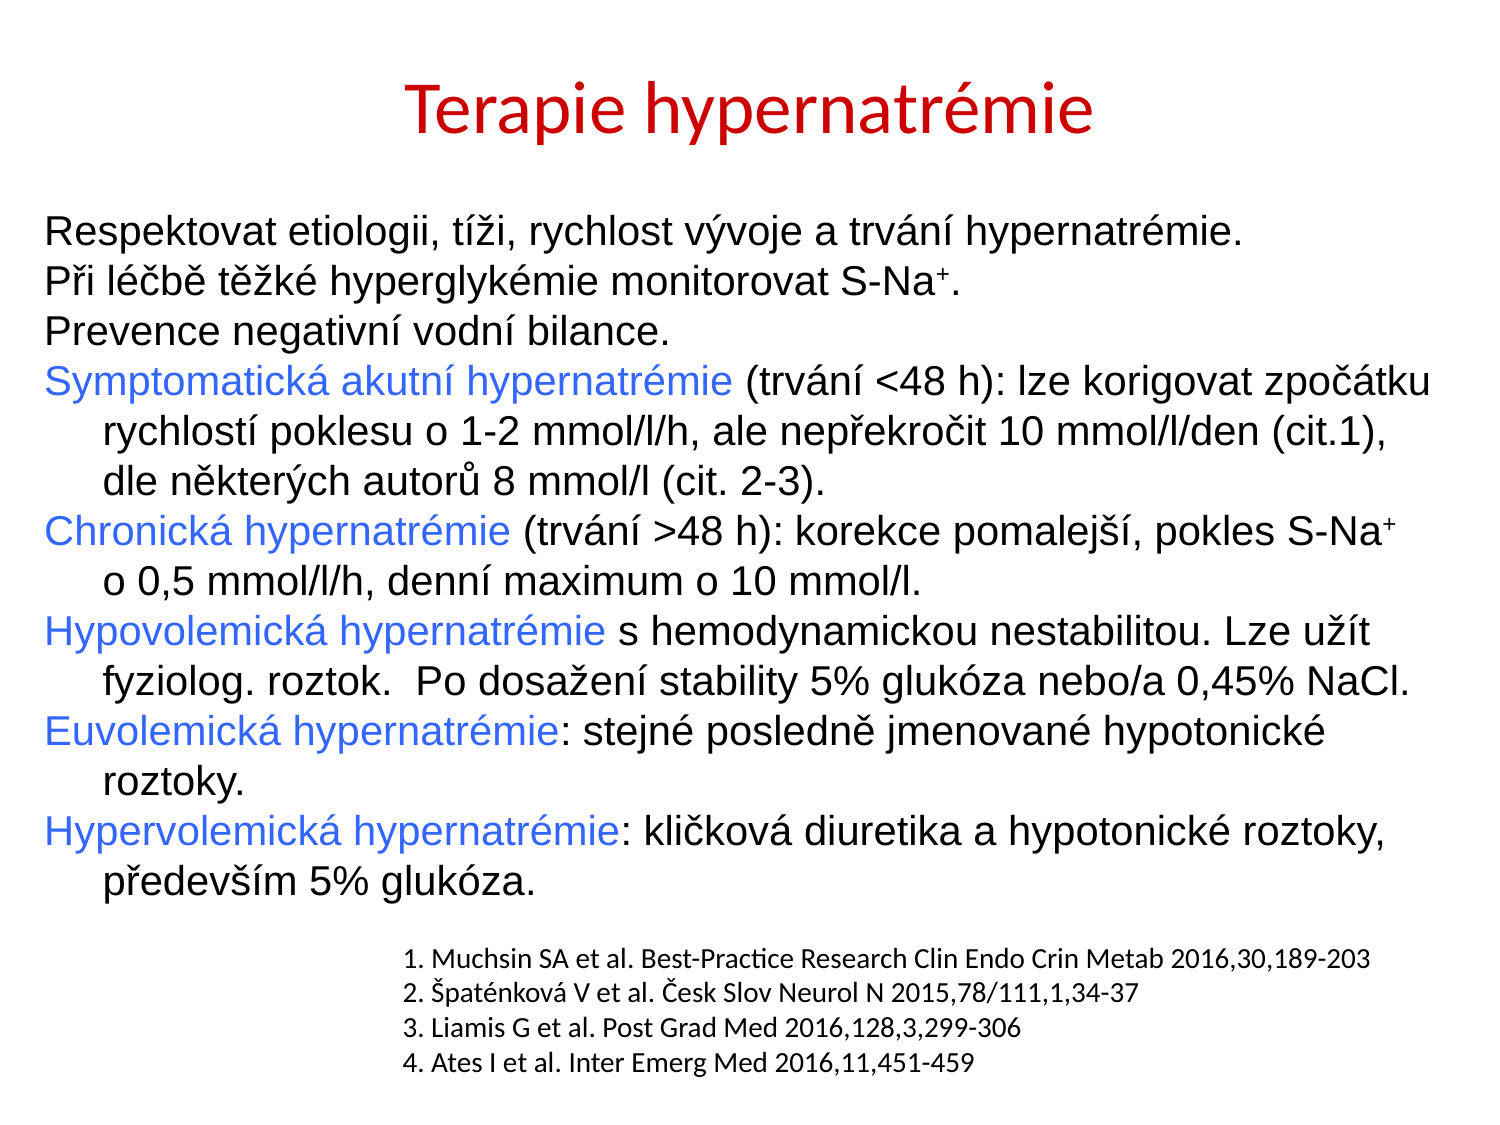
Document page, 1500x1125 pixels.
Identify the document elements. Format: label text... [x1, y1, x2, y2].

title Terapie hypernatrémie [75, 0, 1425, 196]
text_box Respektovat etiologii, tíži, rychlost vývoje a trvání hypernatrémie. Při léčbě těžké hyperglykémie monitorovat S-Na+. Prevence negativní vodní bilance. Symptomatická akutní hypernatrémie (trvání <48 h): lze korigovat zpočátku rychlostí poklesu o 1-2 mmol/l/h, ale nepřekročit 10 mmol/l/den (cit.1), dle některých autorů 8 mmol/l (cit. 2-3). Chronická hypernatrémie (trvání >48 h): korekce pomalejší, pokles S-Na+ o 0,5 mmol/l/h, denní maximum o 10 mmol/l. Hypovolemická hypernatrémie s hemodynamickou nestabilitou. Lze užít fyziolog. roztok. Po dosažení stability 5% glukóza nebo/a 0,45% NaCl. Euvolemická hypernatrémie: stejné posledně jmenované hypotonické roztoky. Hypervolemická hypernatrémie: kličková diuretika a hypotonické roztoky, především 5% glukóza. 1. Muchsin SA et al. Best-Practice Research Clin Endo Crin Metab 2016,30,189-203 2. Špaténková V et al. Česk Slov Neurol N 2015,78/111,1,34-37 3. Liamis G et al. Post Grad Med 2016,128,3,299-306 4. Ates I et al. Inter Emerg Med 2016,11,451-459 [29, 196, 1467, 1087]
